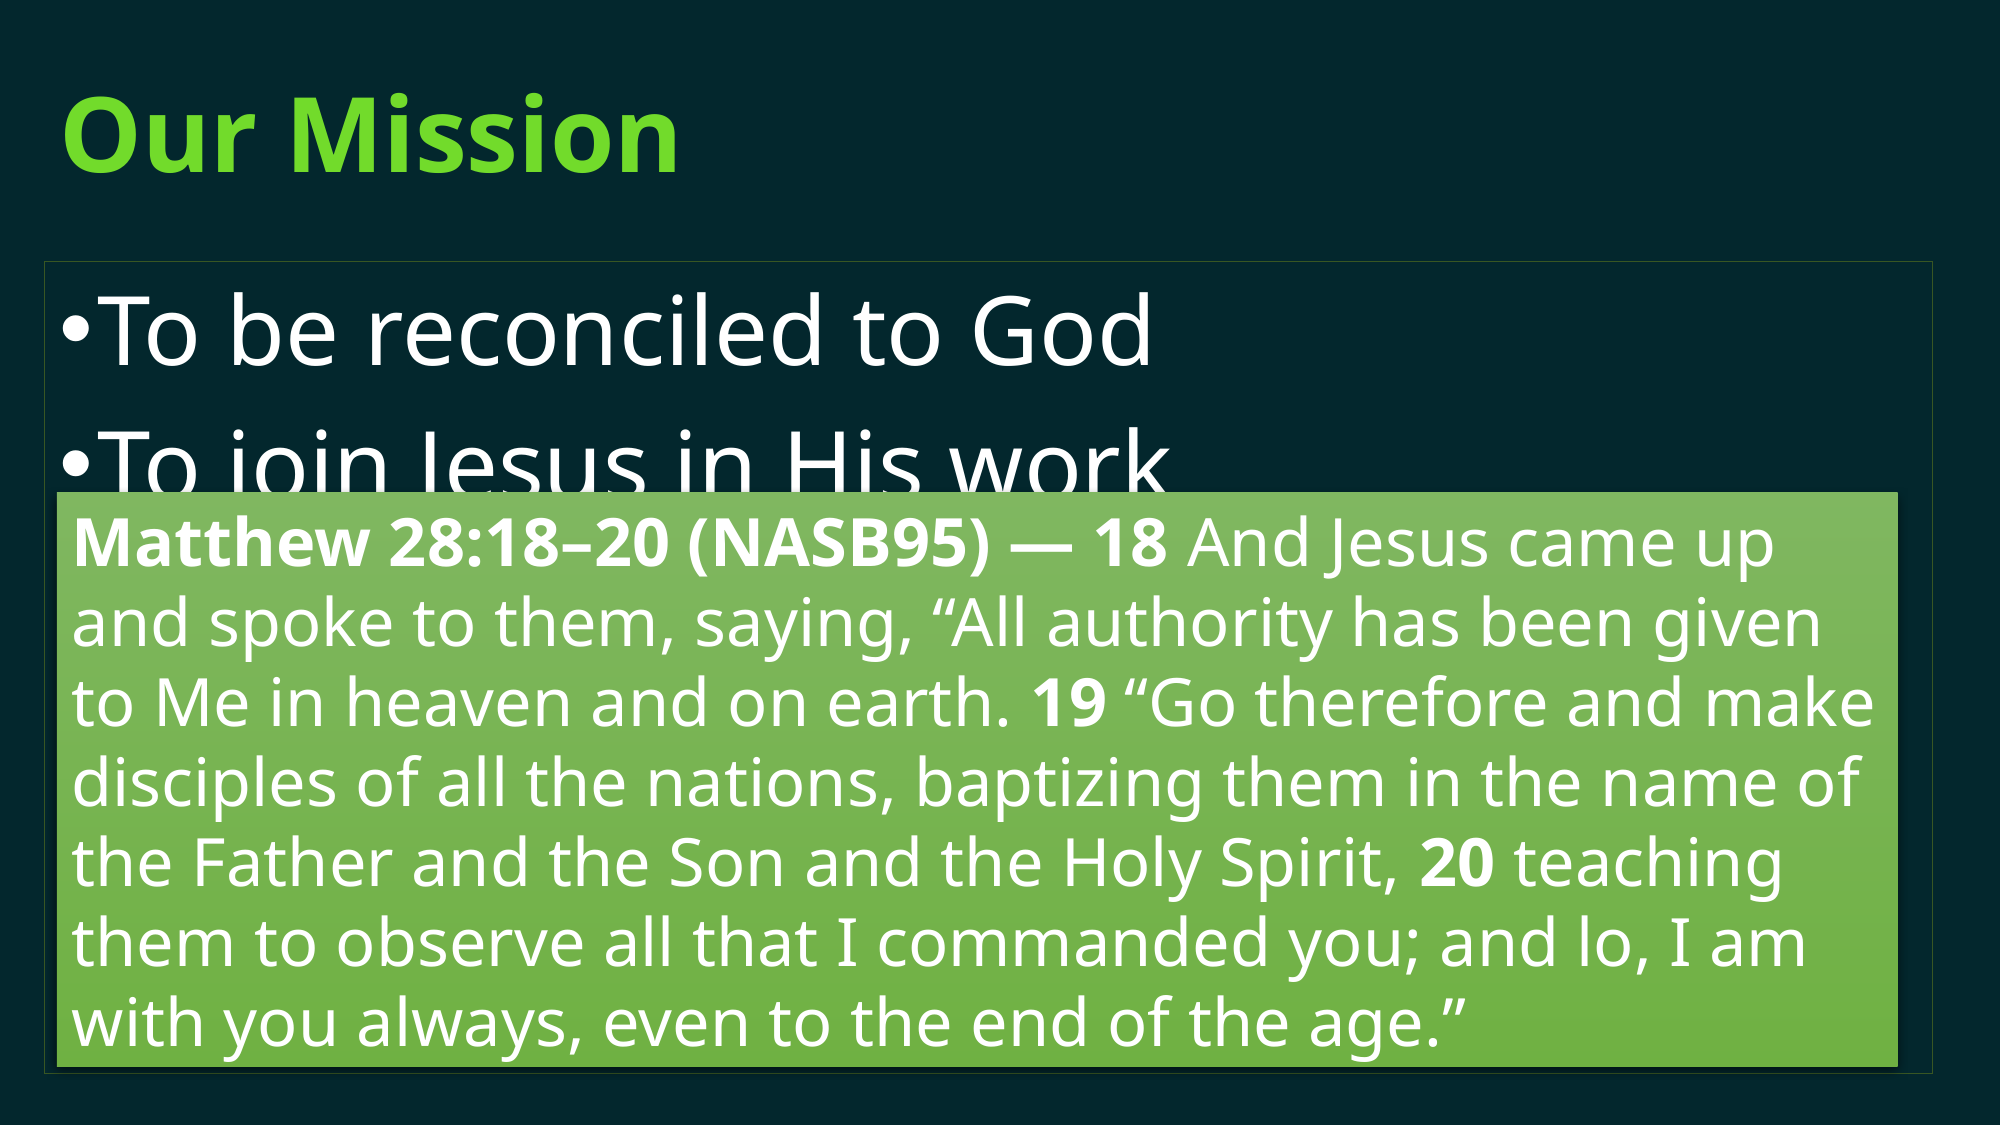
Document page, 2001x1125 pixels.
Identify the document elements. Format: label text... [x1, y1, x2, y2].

list To be reconciled to God To join Jesus in His work [44, 261, 1933, 1074]
text_box Matthew 28:18–20 (NASB95) — 18 And Jesus came up and spoke to them, saying, “All authority has been given to Me in heaven and on earth. 19 “Go therefore and make disciples of all the nations, baptizing them in the name of the Father and the Son and the Holy Spirit, 20 teaching them to observe all that I commanded you; and lo, I am with you always, even to the end of the age.” [56, 492, 1898, 1067]
title Our Mission [44, 22, 1933, 240]
